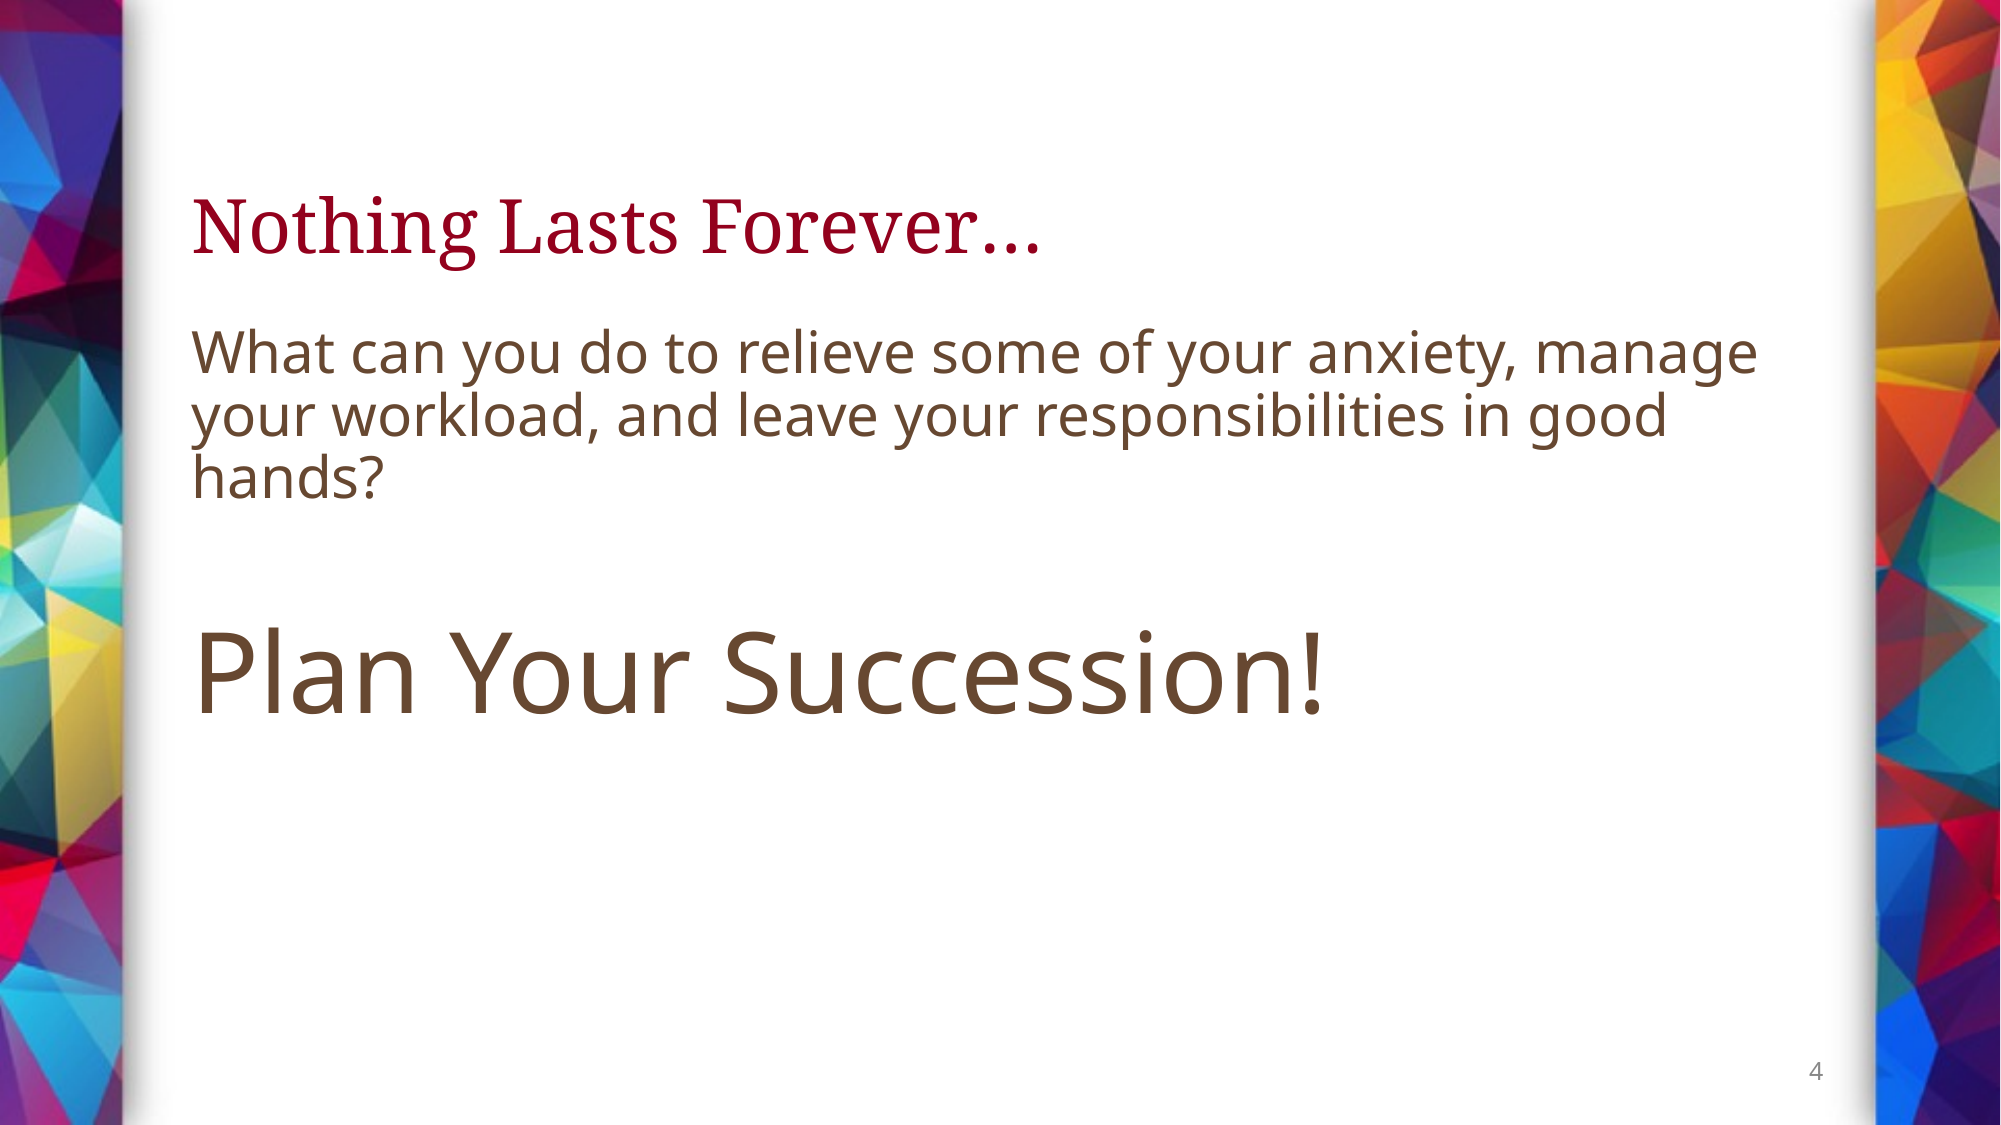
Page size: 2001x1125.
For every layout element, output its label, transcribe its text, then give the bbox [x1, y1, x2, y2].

title Nothing Lasts Forever… [176, 59, 1827, 278]
list What can you do to relieve some of your anxiety, manage your workload, and leave your responsibilities in good hands? Plan Your Succession! [176, 315, 1827, 1029]
